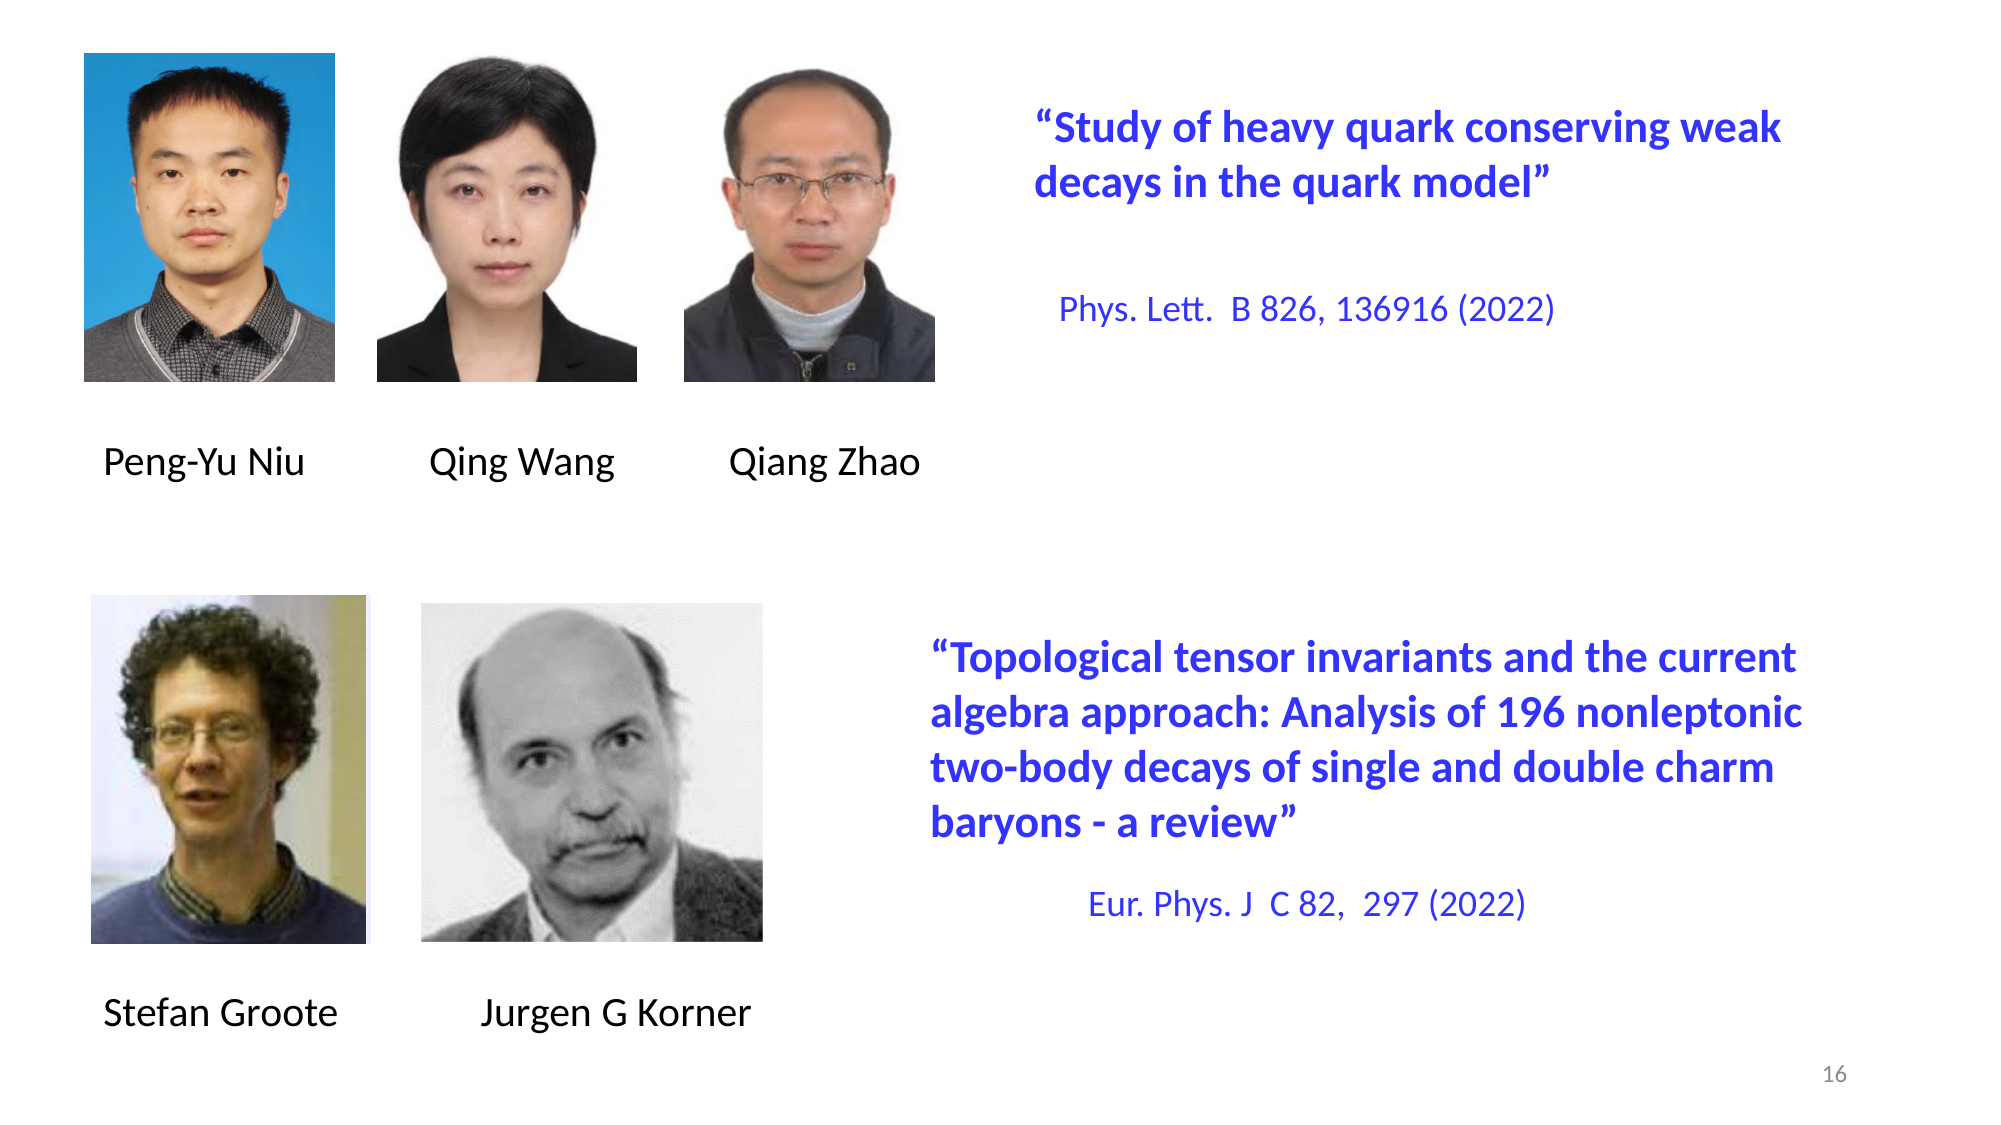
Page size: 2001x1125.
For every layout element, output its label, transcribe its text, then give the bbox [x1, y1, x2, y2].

text_box Peng-Yu Niu Qing Wang Qiang Zhao [50, 426, 1063, 491]
text_box “Topological tensor invariants and the current algebra approach: Analysis of 196 nonleptonic two-body decays of single and double charm baryons - a review” [915, 619, 1910, 855]
picture [684, 65, 935, 382]
text_box Stefan Groote Jurgen G Korner [50, 977, 1063, 1042]
text_box Eur. Phys. J C 82, 297 (2022) [1073, 871, 1871, 931]
picture [84, 53, 335, 382]
slide_number 15 [1412, 1042, 1863, 1103]
text_box Phys. Lett. B 826, 136916 (2022) [1044, 277, 1842, 337]
picture [91, 595, 371, 944]
picture [377, 48, 642, 382]
text_box “Study of heavy quark conserving weak decays in the quark model” [1019, 88, 1925, 214]
picture [421, 603, 767, 944]
